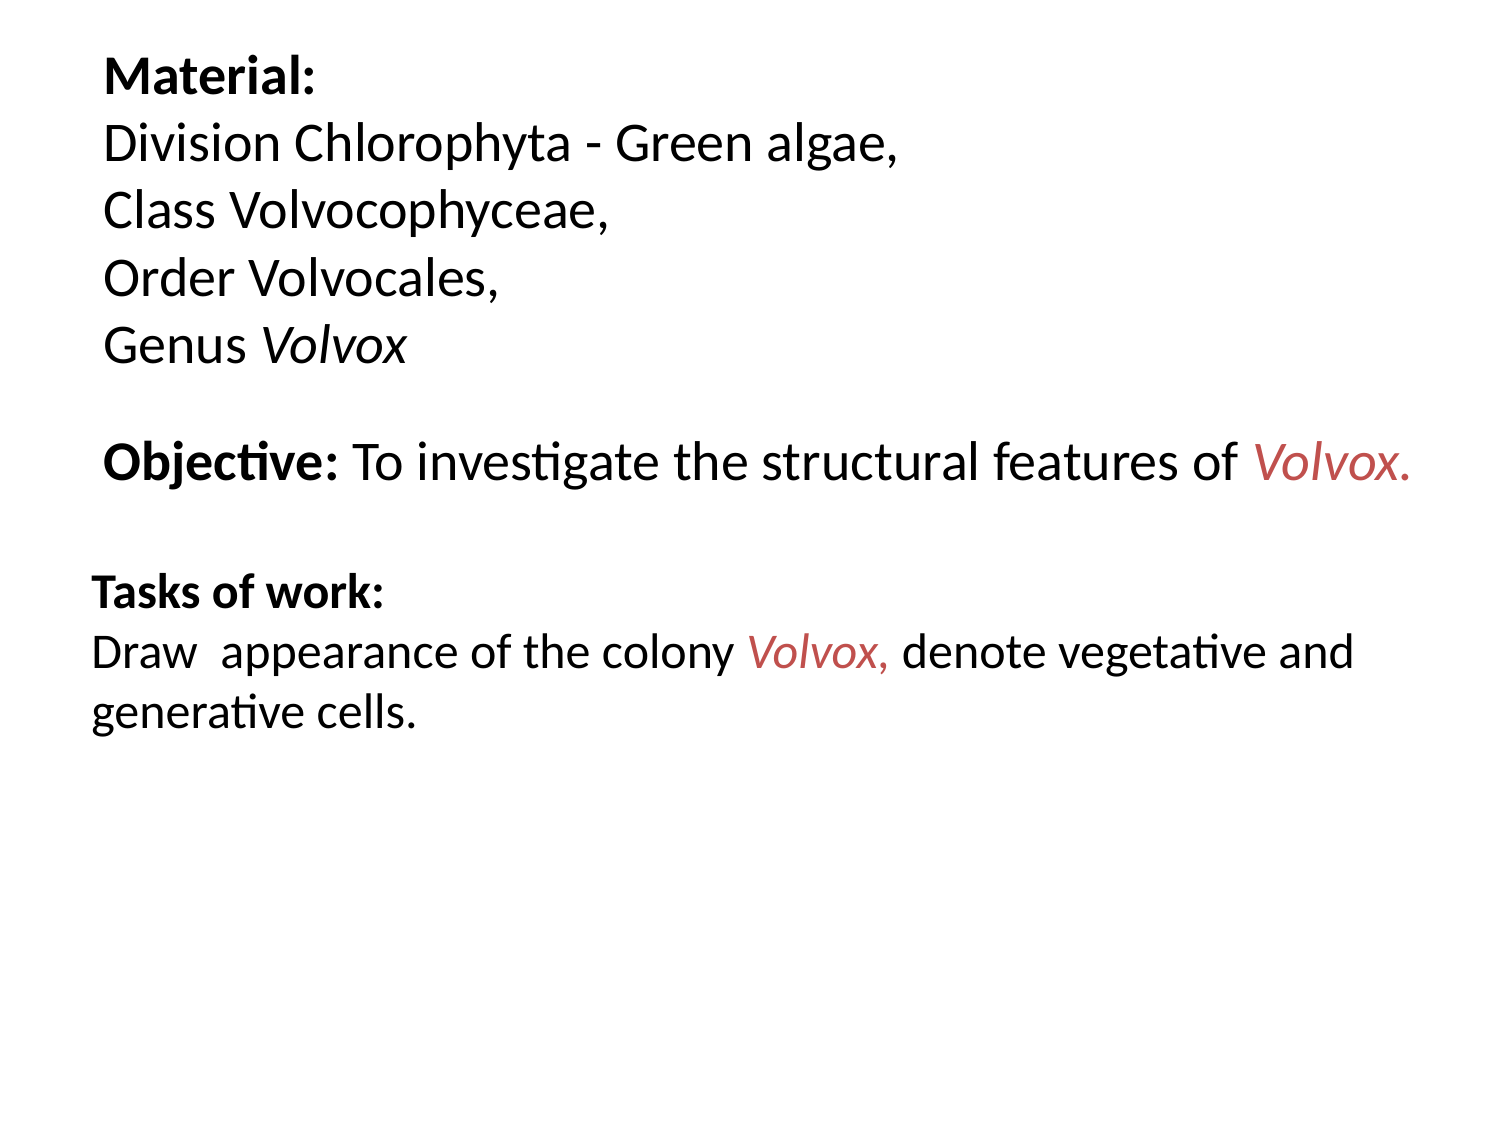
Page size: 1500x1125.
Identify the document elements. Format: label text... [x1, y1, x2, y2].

text_box Tasks of work: Draw appearance of the colony Volvox, denote vegetative and generative cells. [76, 550, 1400, 746]
list Material: Division Chlorophyta - Green algae, Class Volvocophyceae, Order Volvocales, Genus Volvox Objective: To investigate the structural features of Volvox. [88, 30, 1439, 516]
